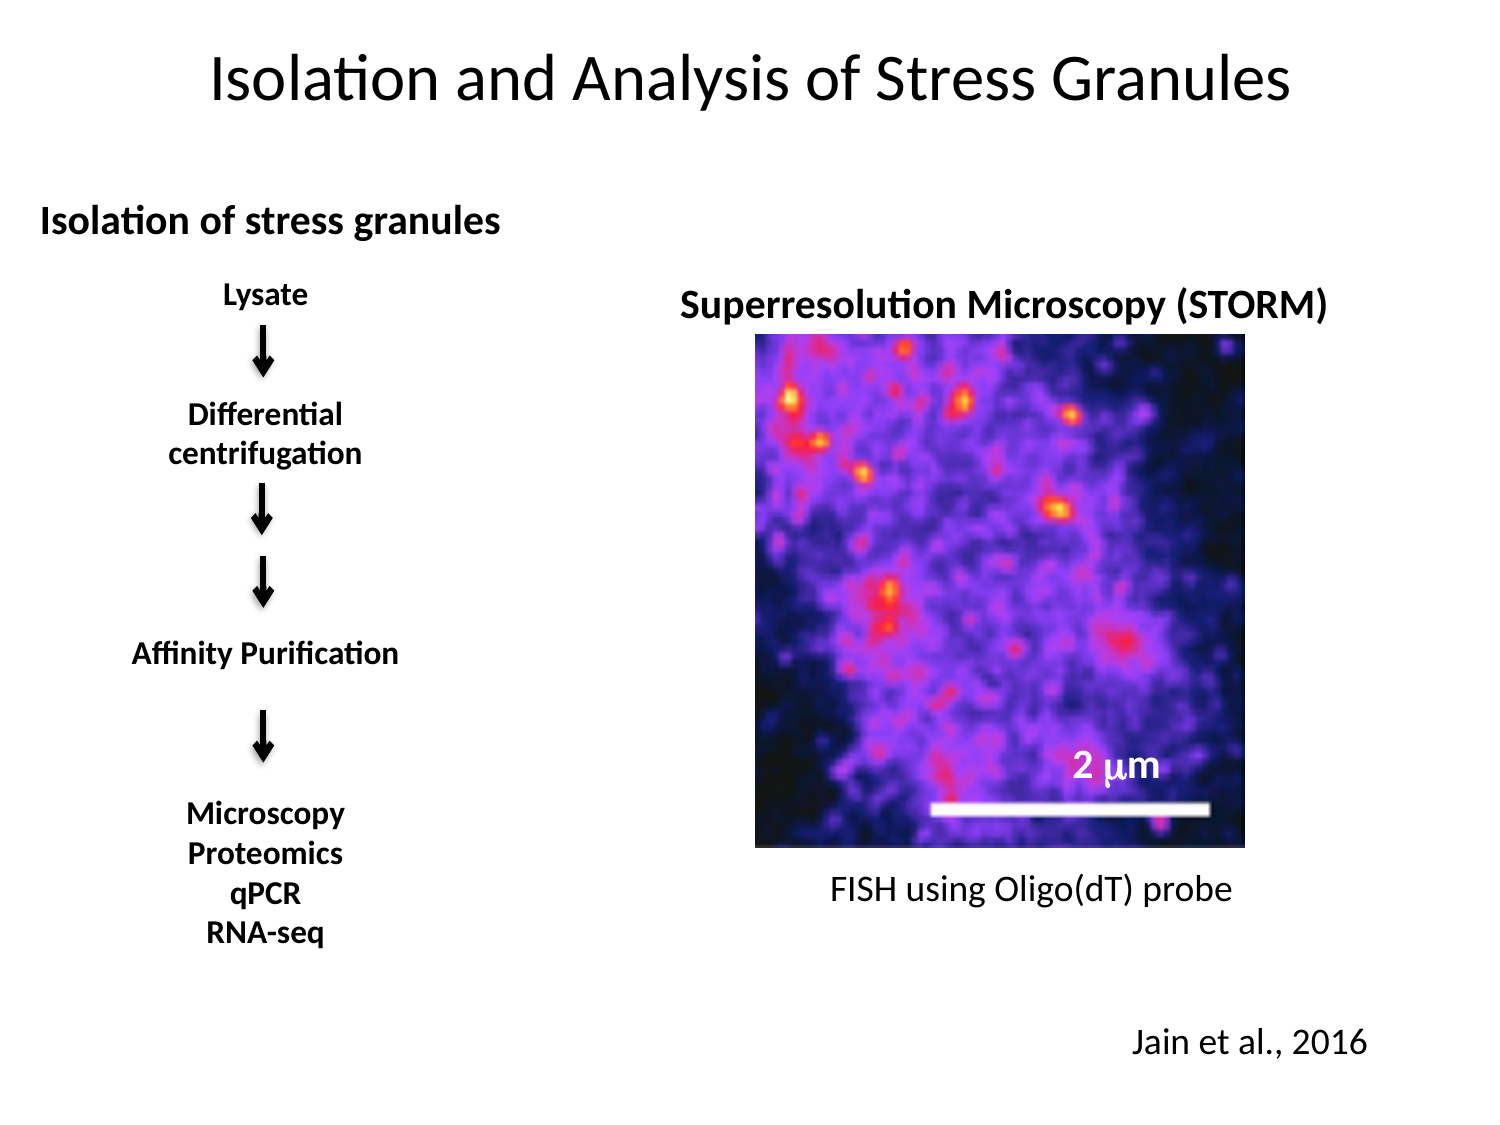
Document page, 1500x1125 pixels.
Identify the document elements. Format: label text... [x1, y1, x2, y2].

picture [755, 334, 1245, 848]
text_box Isolation and Analysis of Stress Granules [153, 0, 1349, 168]
text_box Lysate Differential centrifugation Affinity Purification Microscopy Proteomics qPCR RNA-seq [78, 264, 454, 958]
text_box FISH using Oligo(dT) probe [815, 856, 1249, 917]
text_box Jain et al., 2016 [1117, 1009, 1384, 1070]
text_box Superresolution Microscopy (STORM) [665, 269, 1344, 335]
text_box Isolation of stress granules [25, 185, 517, 301]
